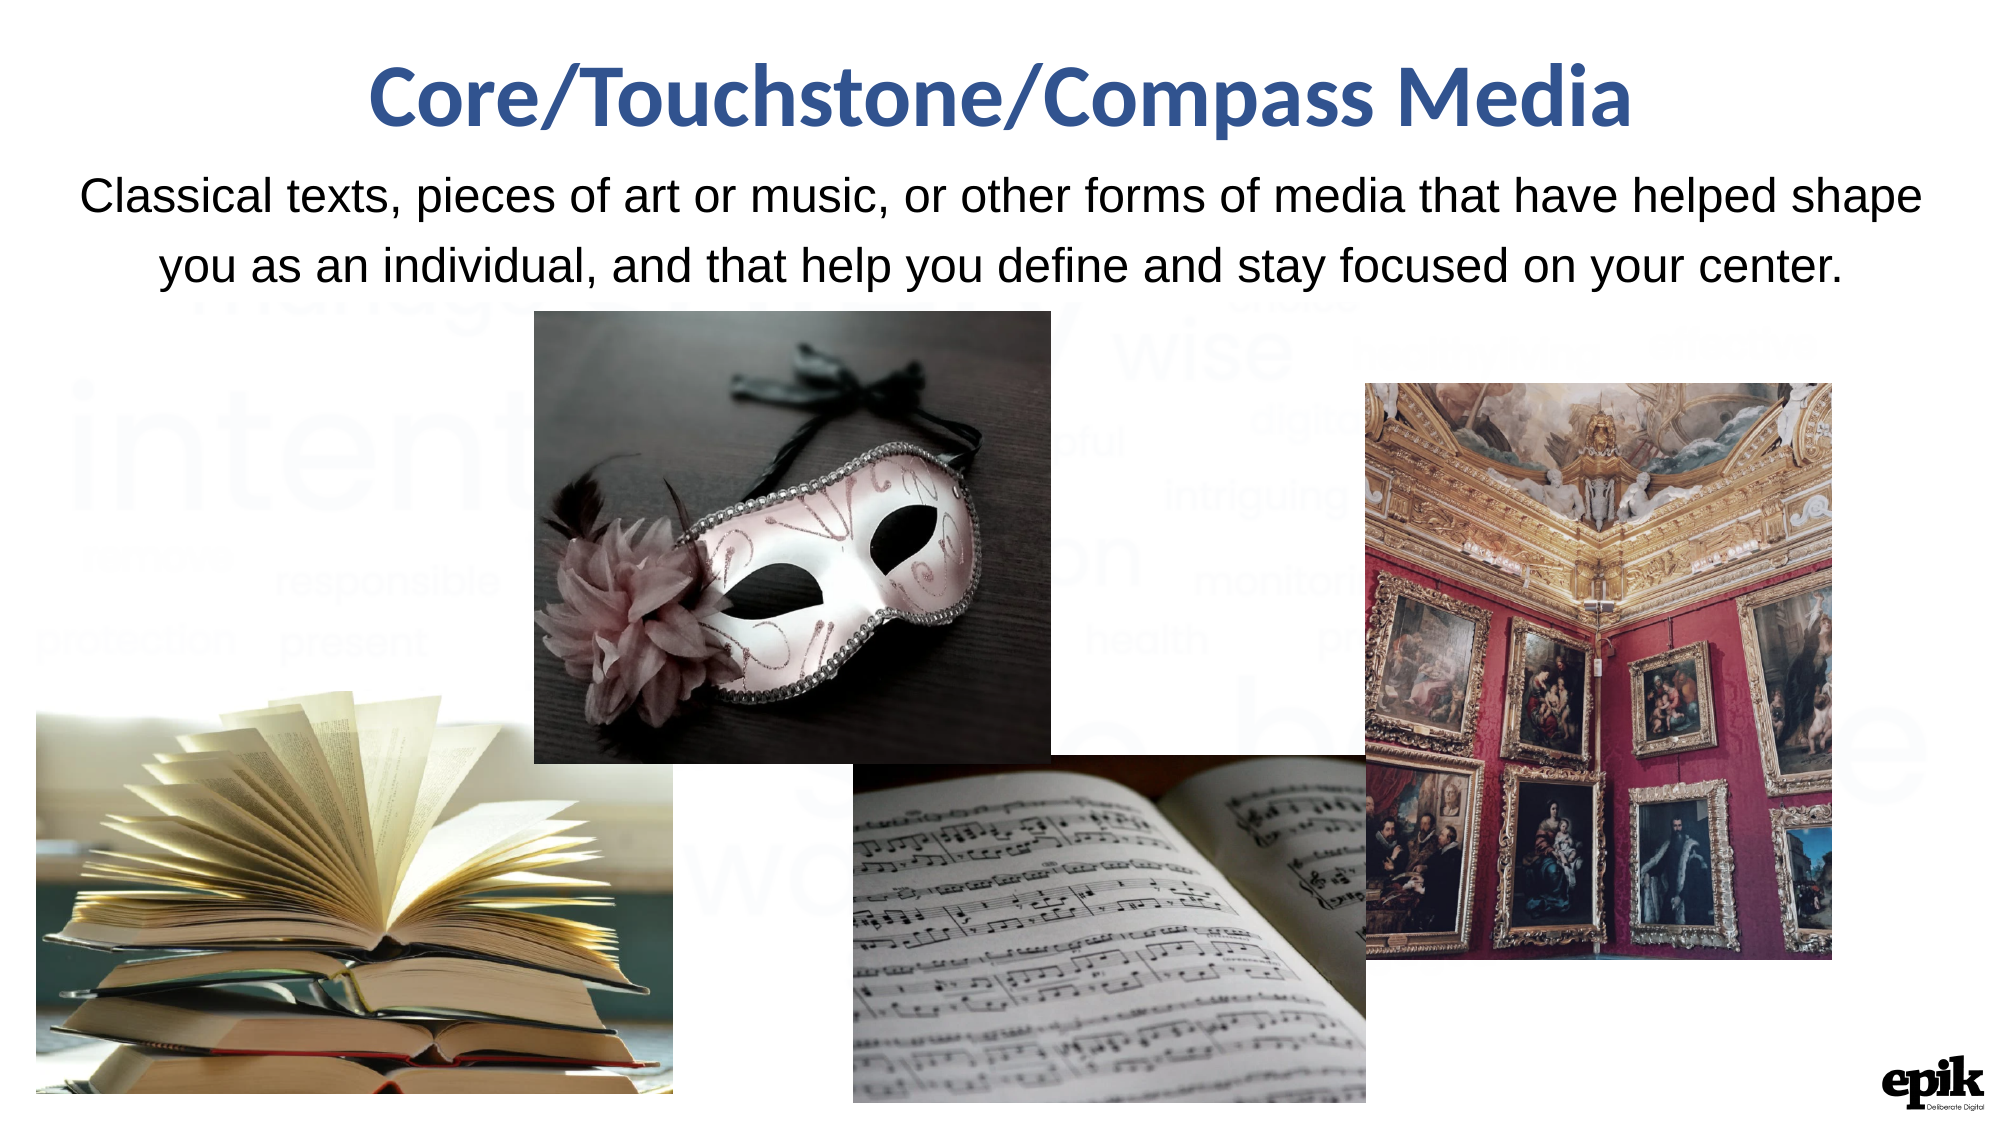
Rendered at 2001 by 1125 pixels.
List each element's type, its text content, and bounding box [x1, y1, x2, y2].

picture [1866, 1016, 2000, 1125]
text_box Core/Touchstone/Compass Media Classical texts, pieces of art or music, or other forms of media that have helped shape you as an individual, and that help you define and stay focused on your center. [38, 38, 1967, 303]
picture [35, 310, 1832, 1103]
